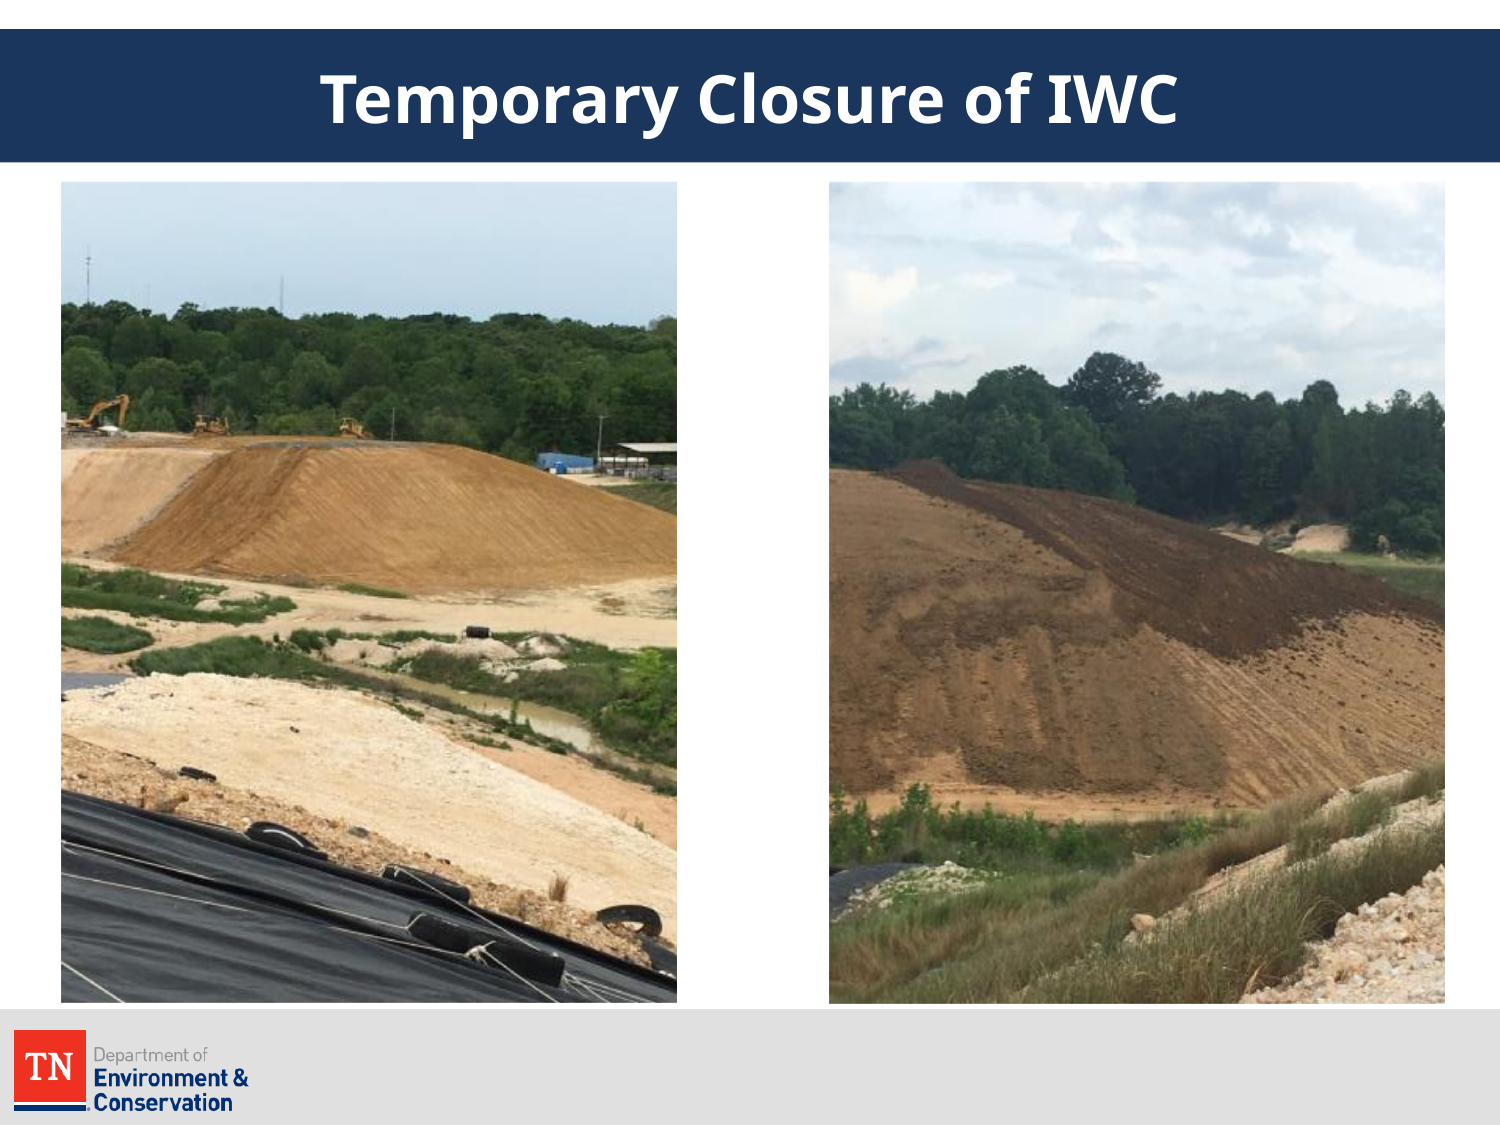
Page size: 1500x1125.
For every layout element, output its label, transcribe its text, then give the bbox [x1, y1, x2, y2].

picture [0, 183, 1500, 1003]
title Temporary Closure of IWC [24, 29, 1475, 165]
